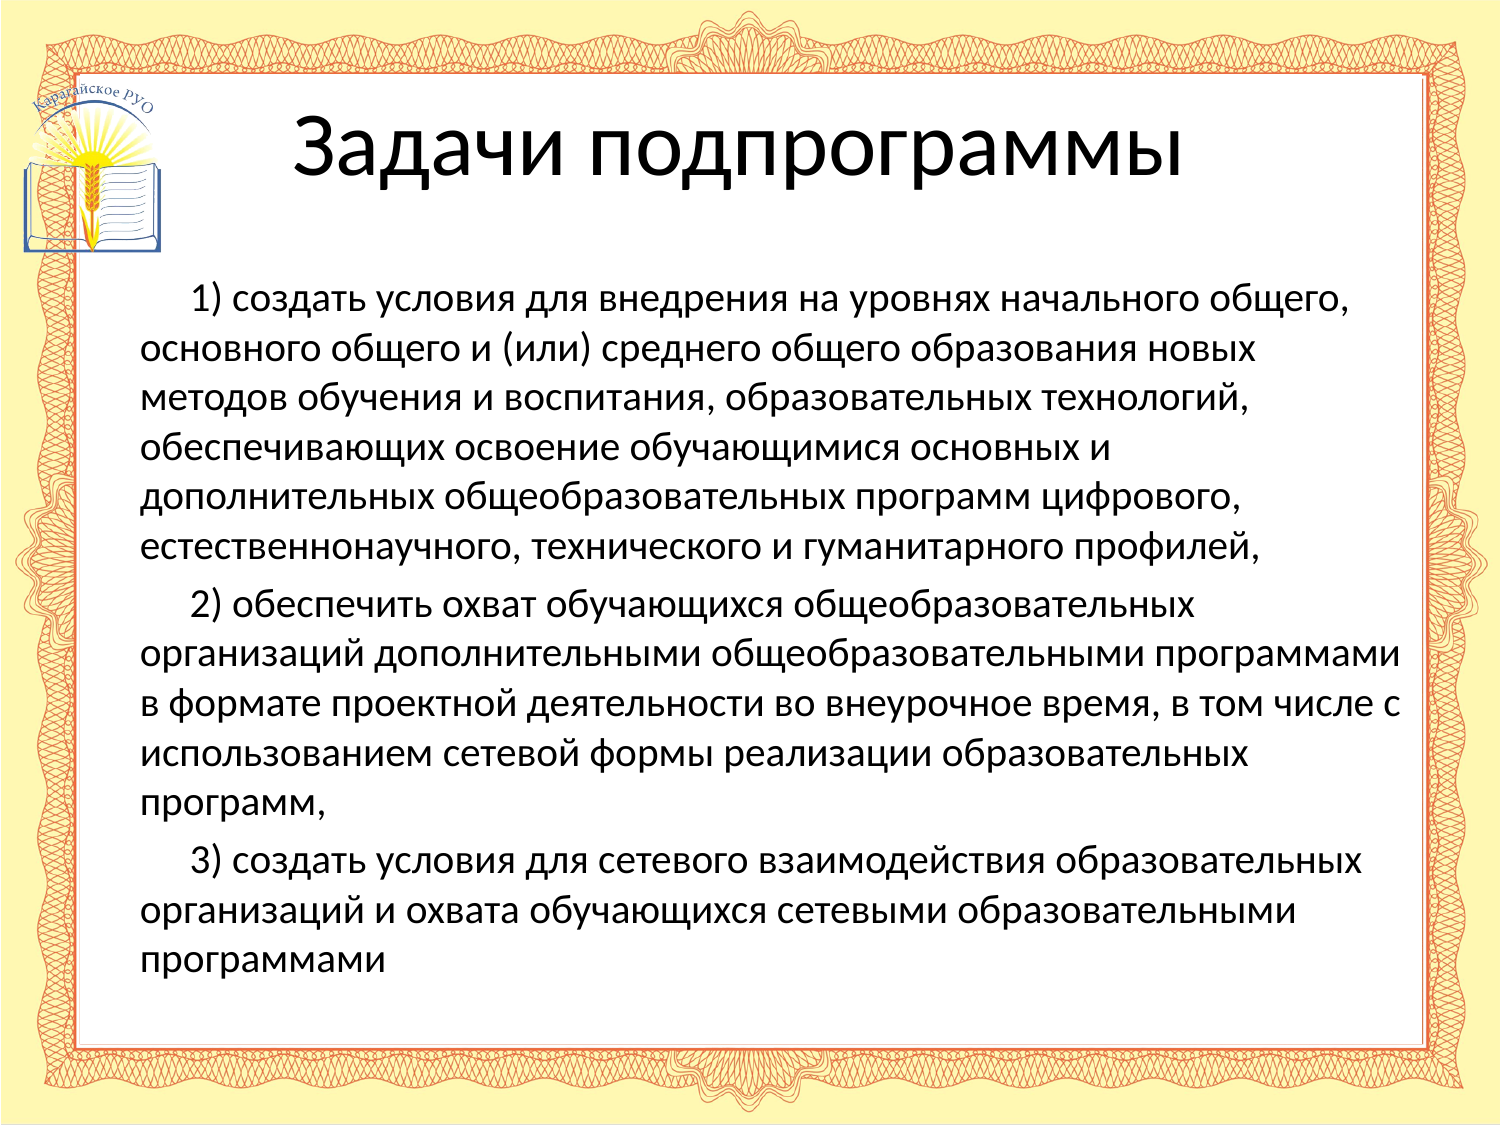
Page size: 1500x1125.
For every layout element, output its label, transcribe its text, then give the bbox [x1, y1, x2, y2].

title Задачи подпрограммы [75, 45, 1425, 233]
picture [0, 0, 1500, 1125]
list 1) создать условия для внедрения на уровнях начального общего, основного общего и (или) среднего общего образования новых методов обучения и воспитания, образовательных технологий, обеспечивающих освоение обучающимися основных и дополнительных общеобразовательных программ цифрового, естественнонаучного, технического и гуманитарного профилей, 2) обеспечить охват обучающихся общеобразовательных организаций дополнительными общеобразовательными программами в формате проектной деятельности во внеурочное время, в том числе с использованием сетевой формы реализации образовательных программ, 3) создать условия для сетевого взаимодействия образовательных организаций и охвата обучающихся сетевыми образовательными программами [75, 262, 1425, 1005]
